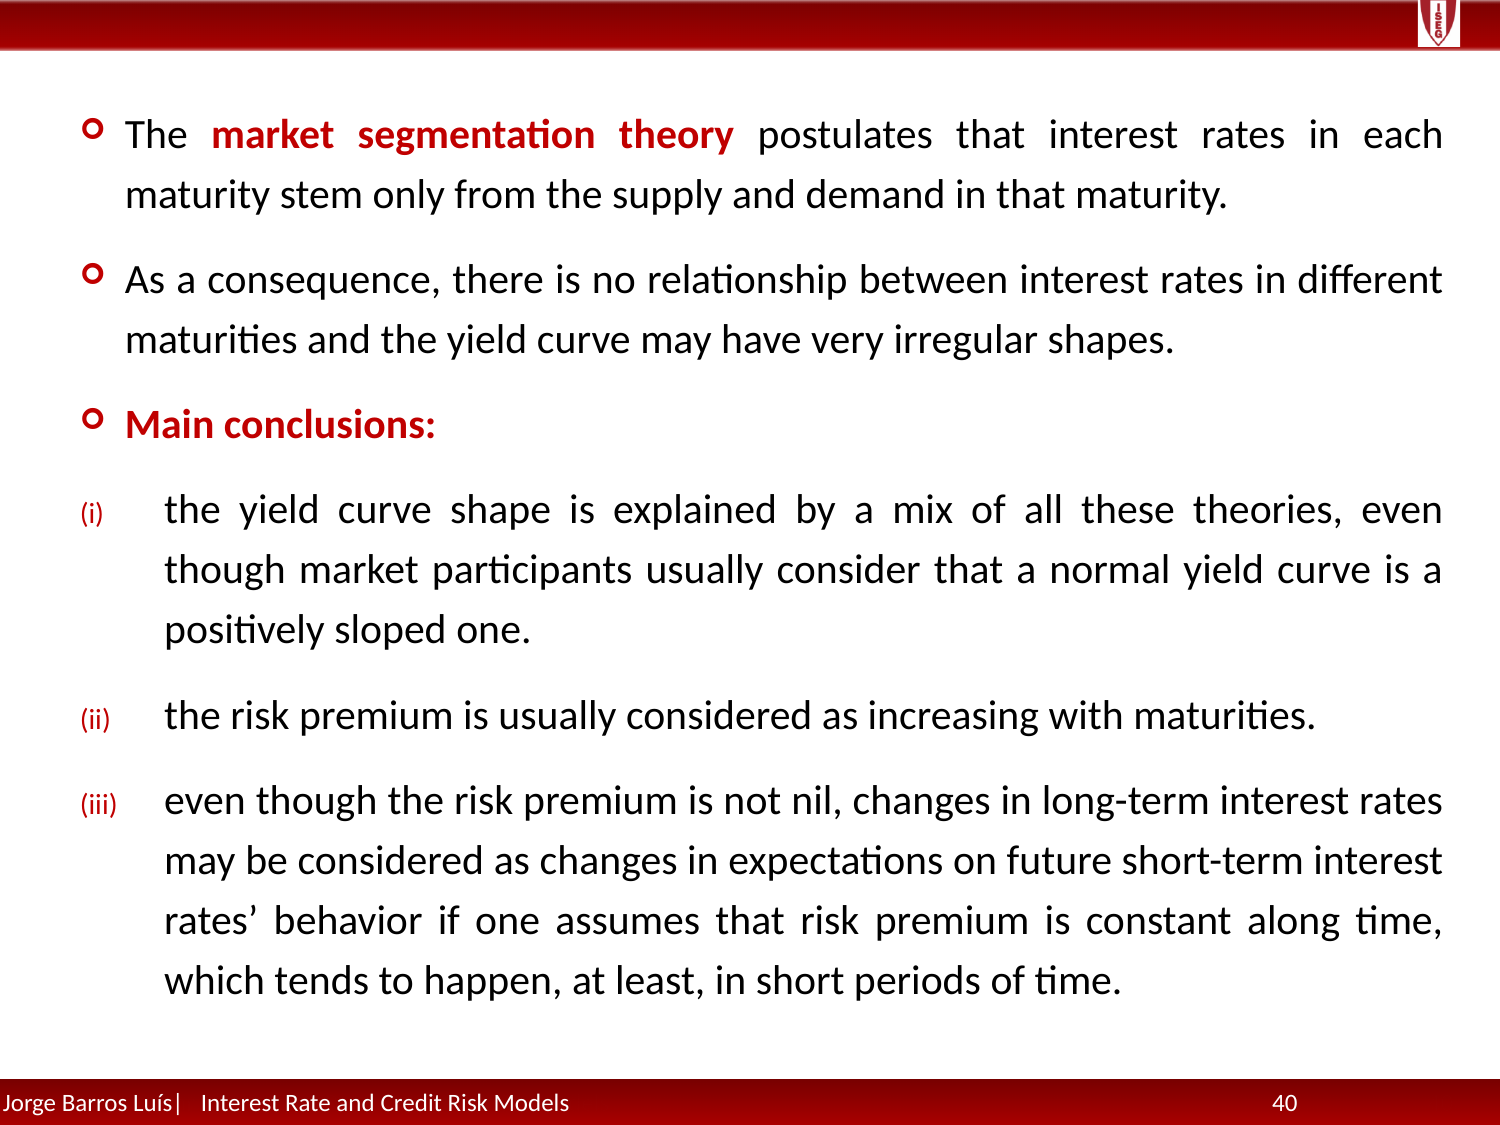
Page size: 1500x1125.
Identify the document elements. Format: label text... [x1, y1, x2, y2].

picture [1417, 0, 1461, 47]
list The market segmentation theory postulates that interest rates in each maturity stem only from the supply and demand in that maturity. As a consequence, there is no relationship between interest rates in different maturities and the yield curve may have very irregular shapes. Main conclusions: the yield curve shape is explained by a mix of all these theories, even though market participants usually consider that a normal yield curve is a positively sloped one. the risk premium is usually considered as increasing with maturities. even though the risk premium is not nil, changes in long-term interest rates may be considered as changes in expectations on future short-term interest rates’ behavior if one assumes that risk premium is constant along time, which tends to happen, at least, in short periods of time. [64, 90, 1459, 1035]
